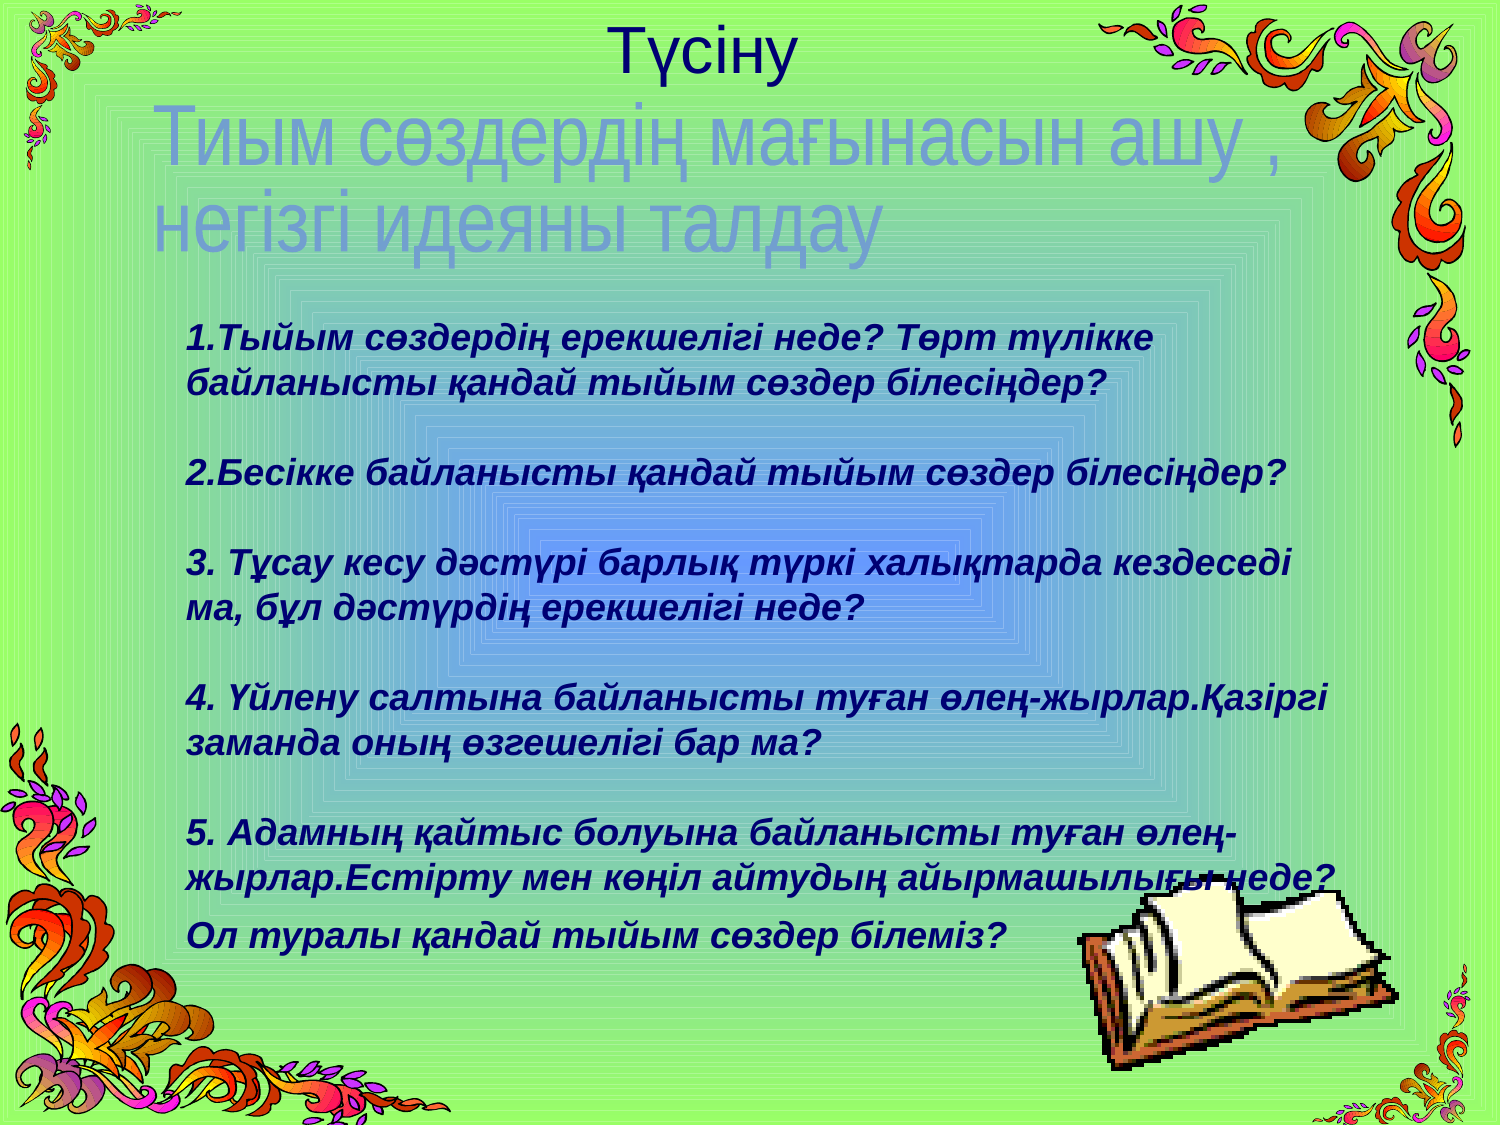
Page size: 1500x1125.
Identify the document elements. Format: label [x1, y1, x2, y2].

text_box [0, 4, 1471, 1125]
